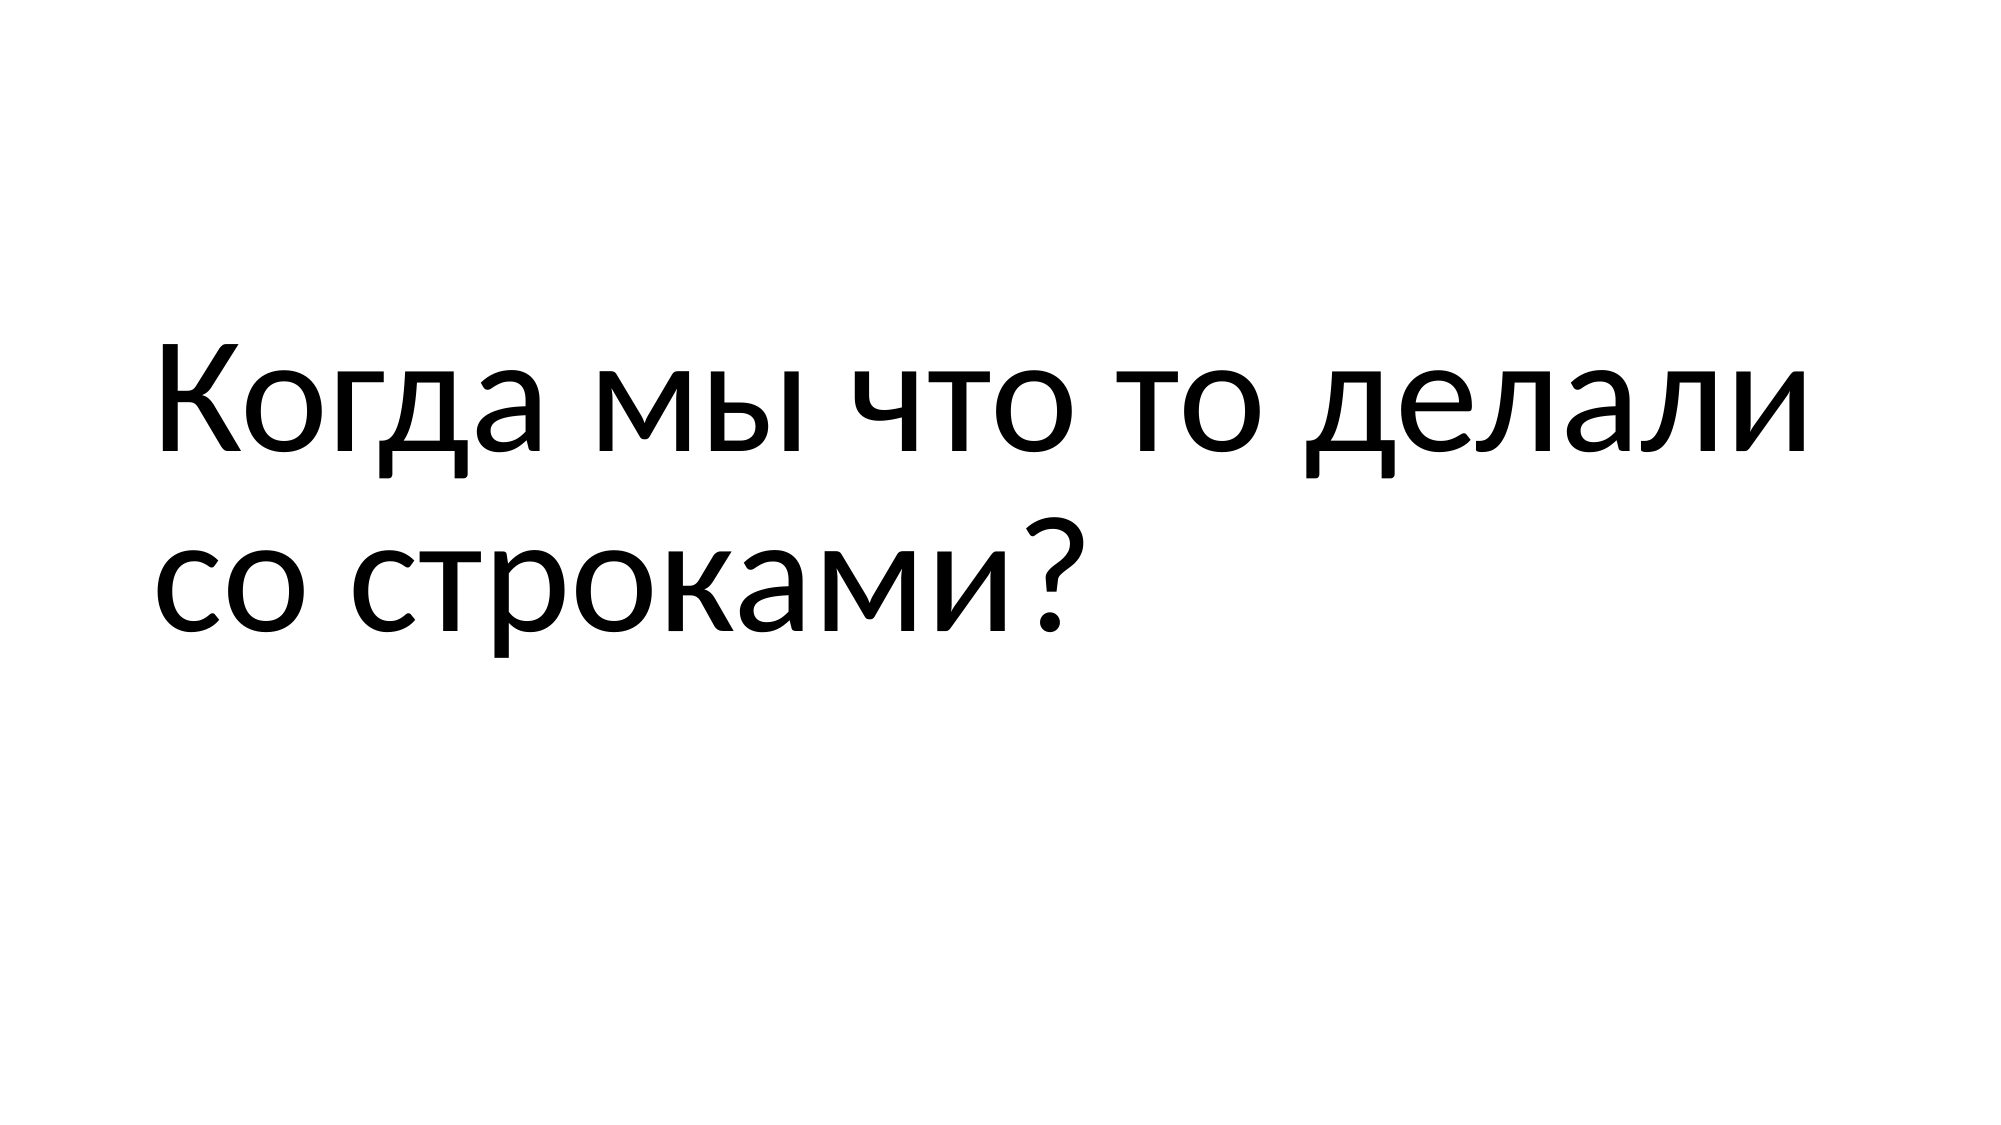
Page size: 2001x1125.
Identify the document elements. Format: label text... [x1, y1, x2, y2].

list Когда мы что то делали со строками? [137, 299, 1863, 1014]
